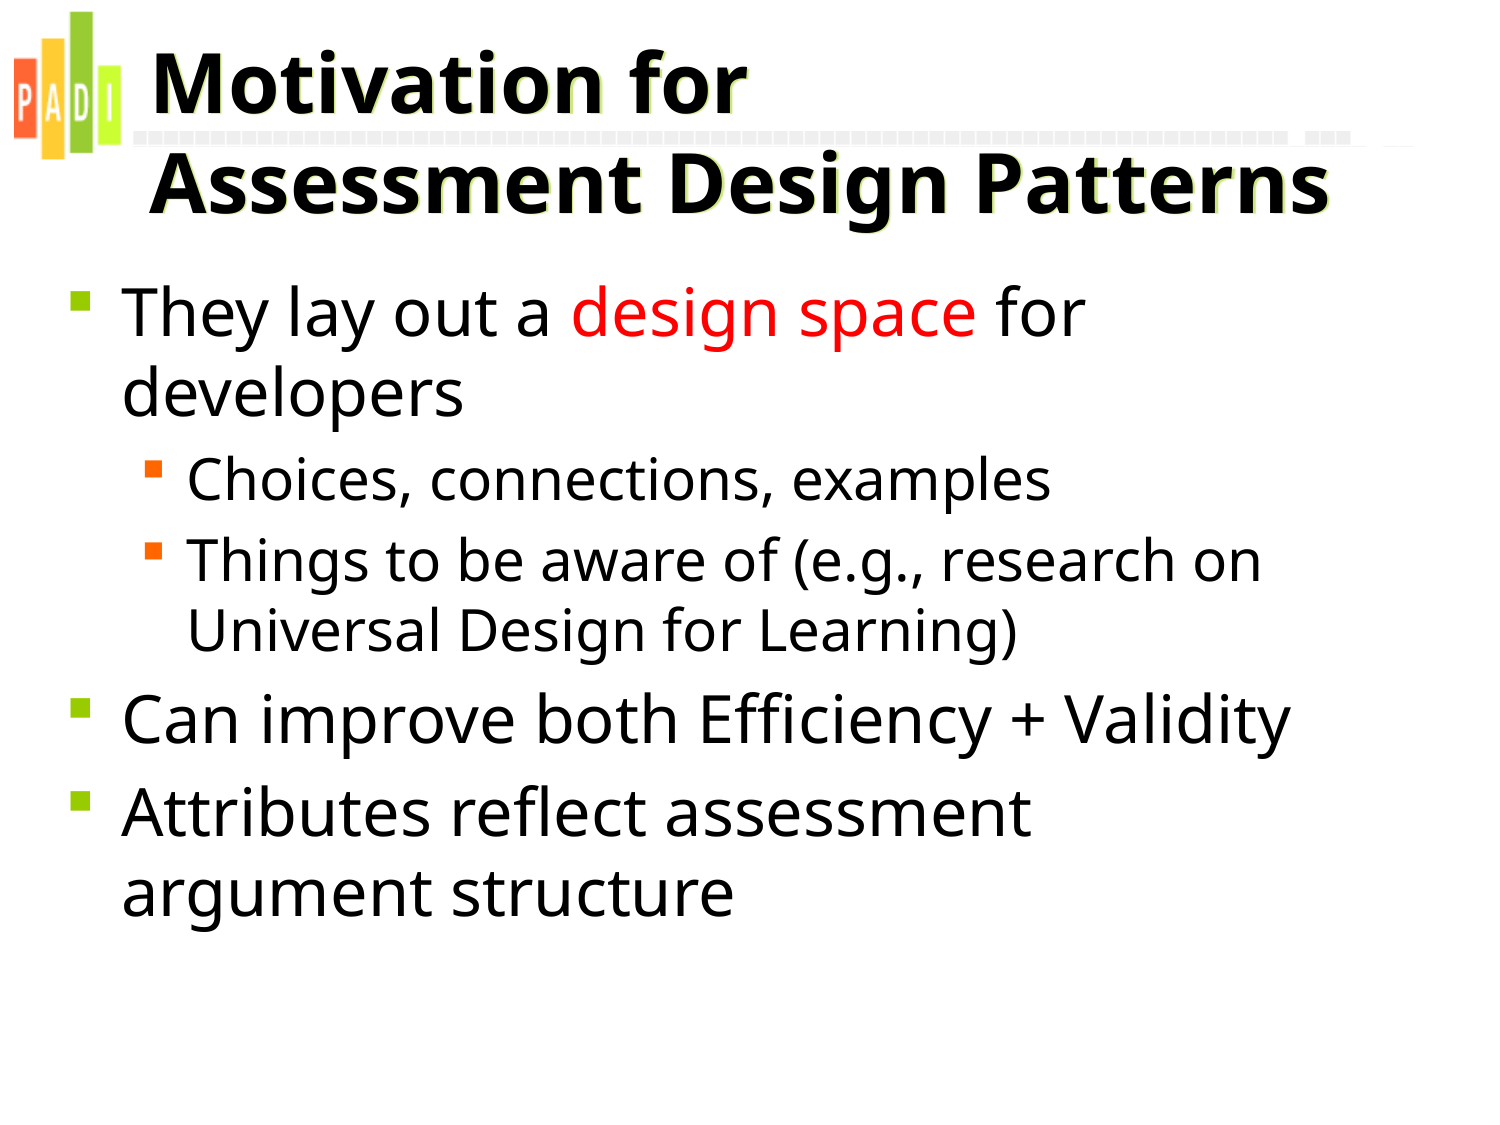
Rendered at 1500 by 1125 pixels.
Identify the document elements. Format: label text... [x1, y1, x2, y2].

picture [14, 0, 140, 169]
title Motivation for Assessment Design Patterns [134, 36, 1435, 225]
list They lay out a design space for developers Choices, connections, examples Things to be aware of (e.g., research on Universal Design for Learning) Can improve both Efficiency + Validity Attributes reflect assessment argument structure [49, 262, 1365, 1013]
